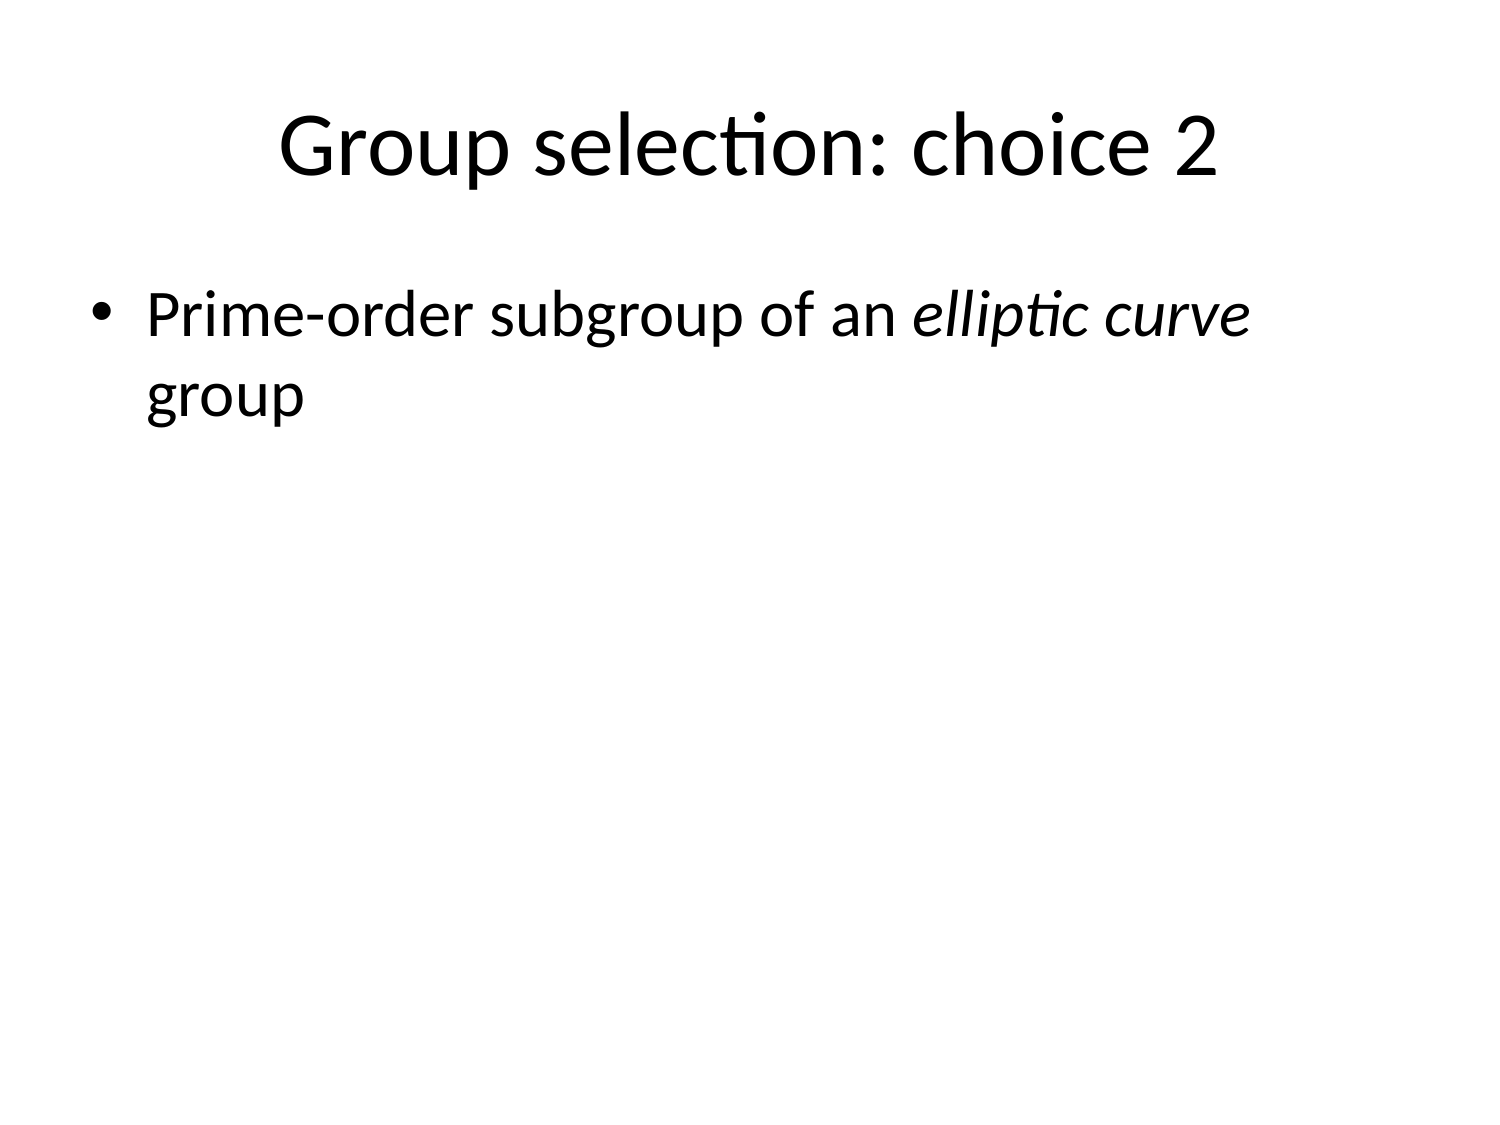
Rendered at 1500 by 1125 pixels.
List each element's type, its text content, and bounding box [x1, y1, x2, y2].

list Prime-order subgroup of an elliptic curve group [75, 262, 1425, 1005]
title Group selection: choice 2 [75, 45, 1425, 233]
